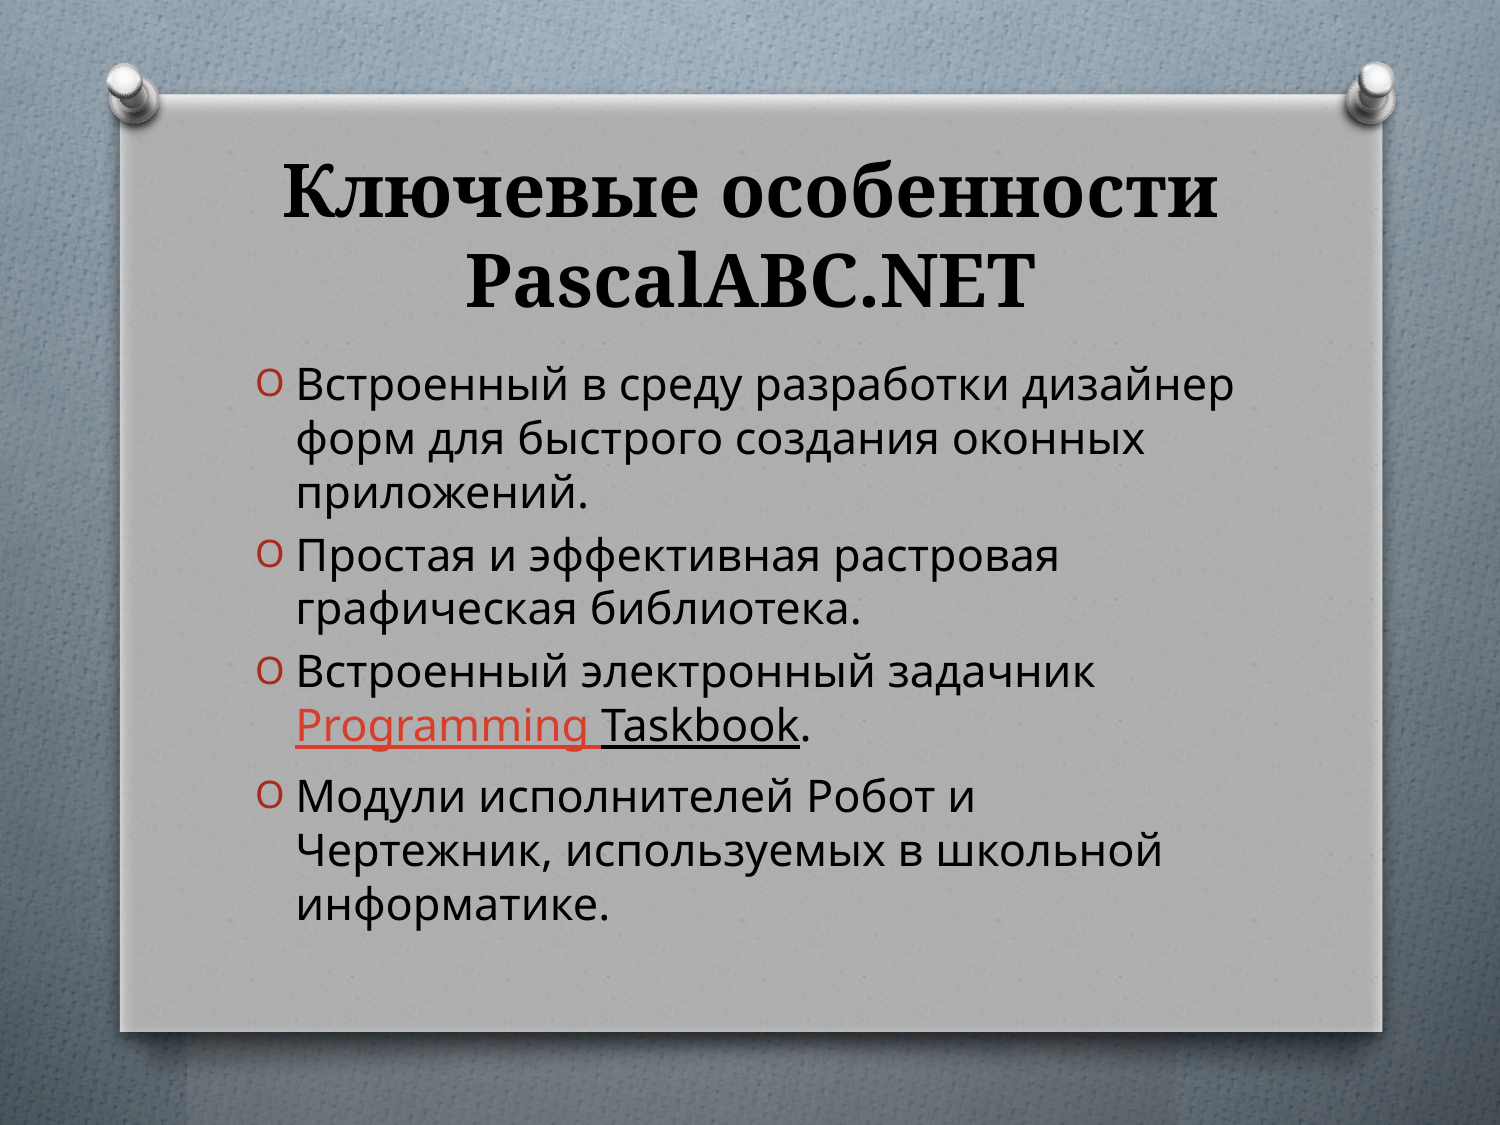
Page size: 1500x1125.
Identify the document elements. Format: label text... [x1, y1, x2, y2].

title Ключевые особенности PascalABC.NET [179, 134, 1323, 332]
picture [75, 29, 198, 153]
picture [1317, 35, 1439, 156]
list Встроенный в среду разработки дизайнер форм для быстрого создания оконных приложений. Простая и эффективная растровая графическая библиотека. Встроенный электронный задачник Programming Taskbook. Модули исполнителей Робот и Чертежник, используемых в школьной информатике. [240, 347, 1257, 939]
